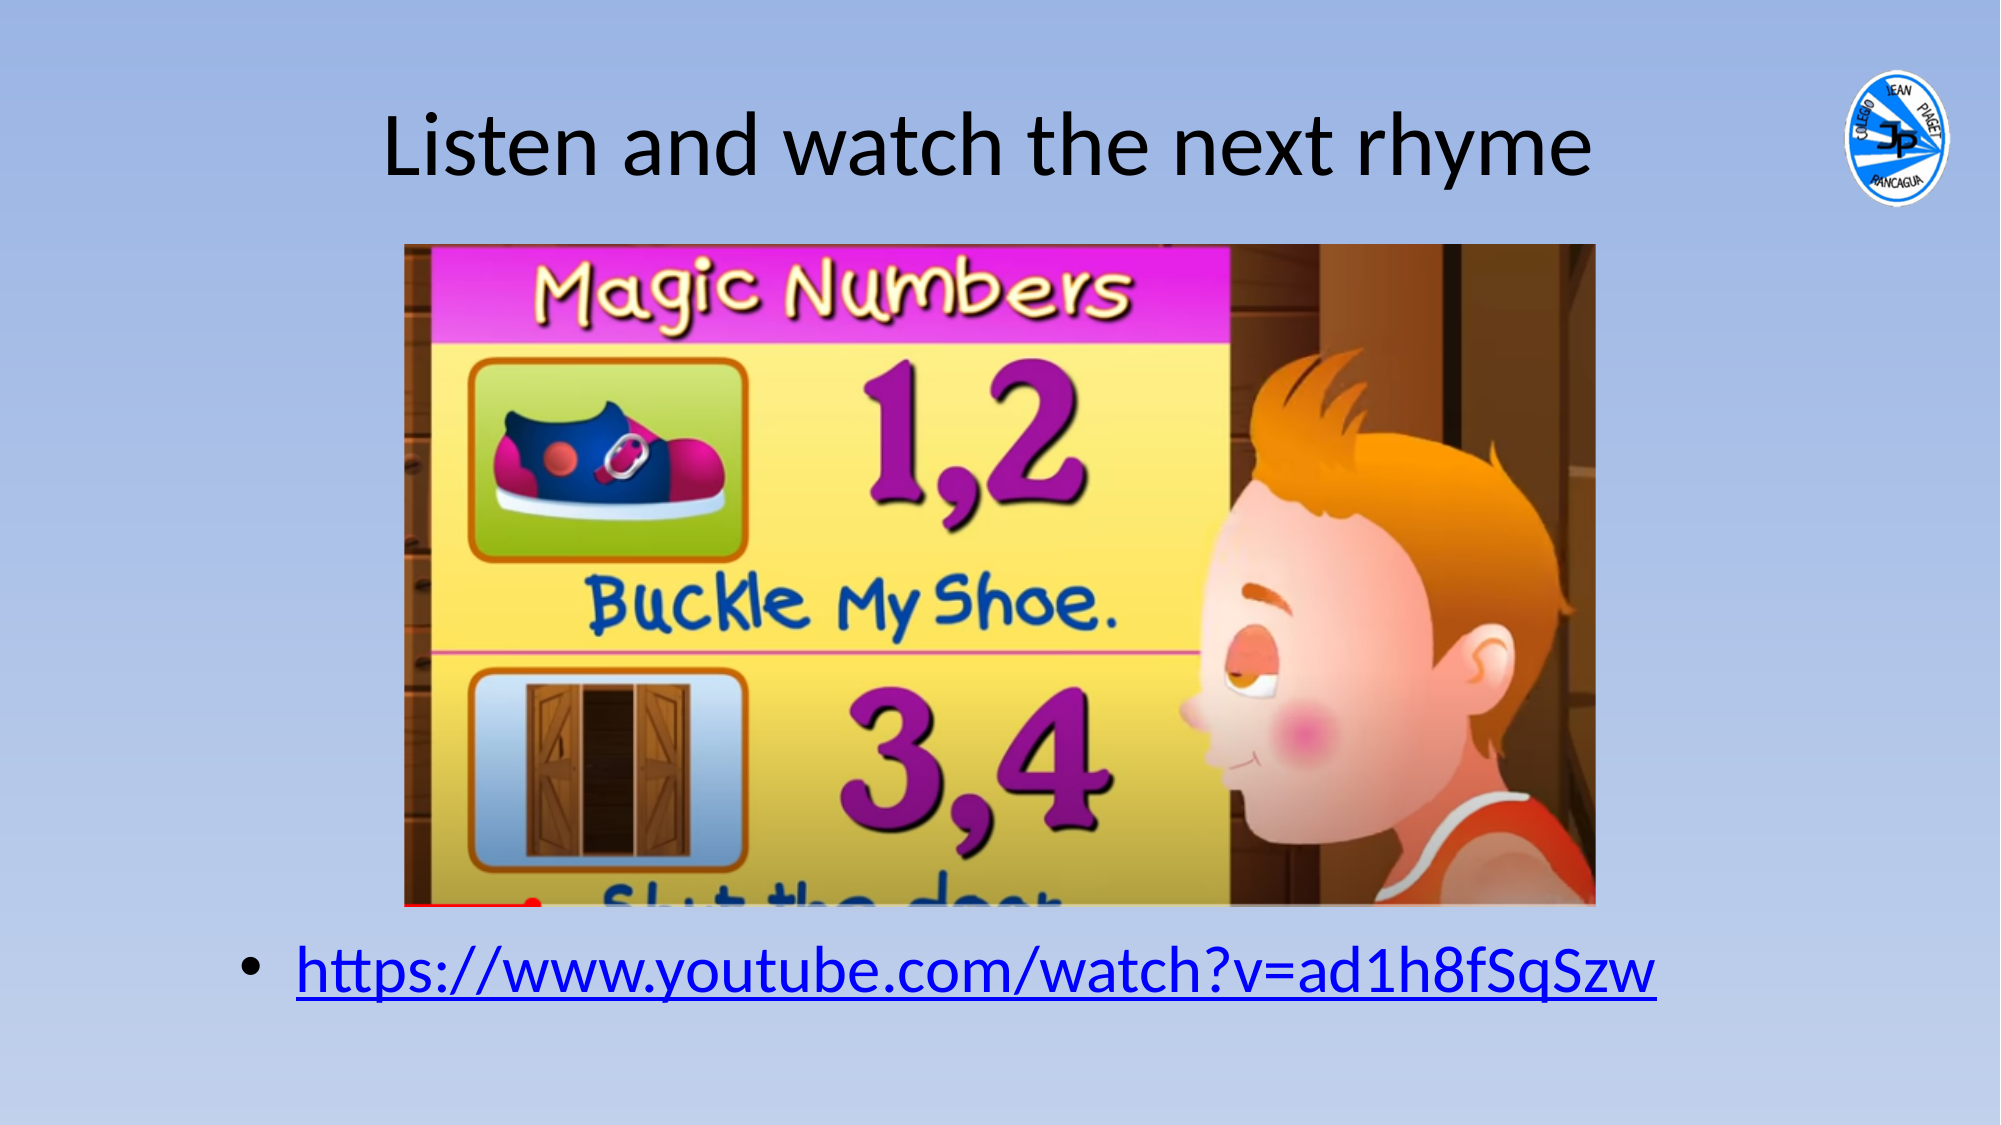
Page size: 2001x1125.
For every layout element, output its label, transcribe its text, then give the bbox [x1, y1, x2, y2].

picture [1818, 68, 1982, 210]
title Listen and watch the next rhyme [99, 45, 1900, 233]
picture [404, 243, 1596, 907]
list https://www.youtube.com/watch?v=ad1h8fSqSzw [224, 918, 2000, 1125]
